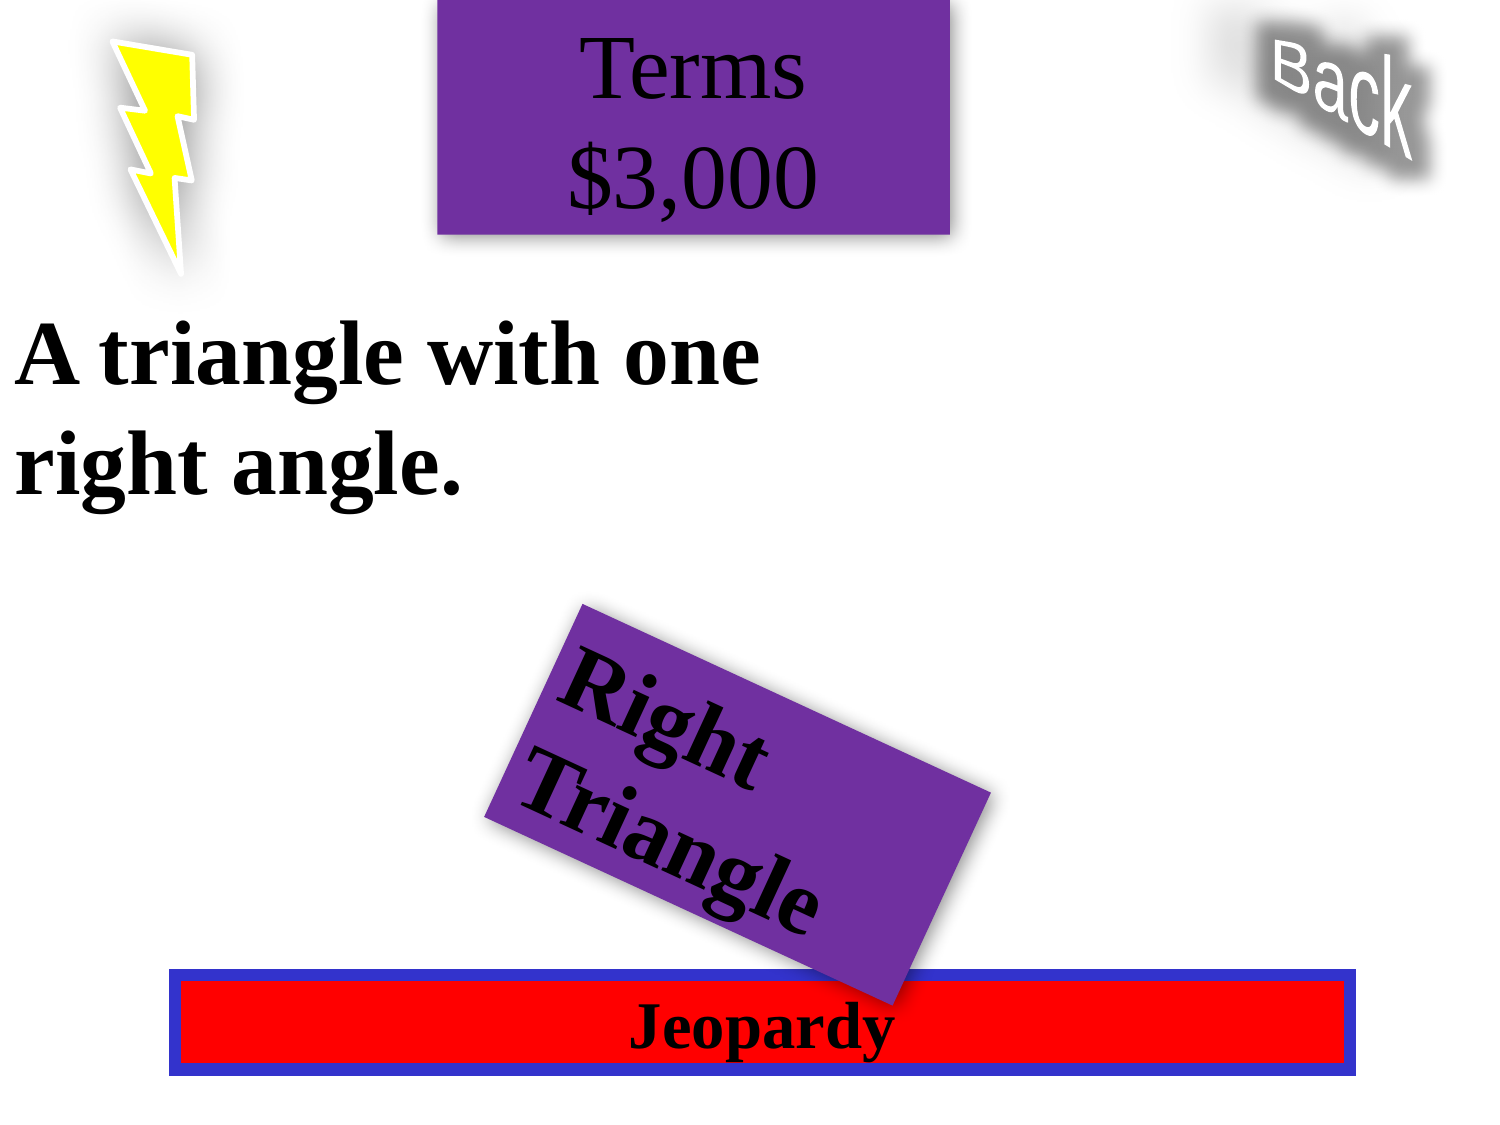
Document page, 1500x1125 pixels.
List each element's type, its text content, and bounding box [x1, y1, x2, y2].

text_box Jeopardy [174, 974, 1350, 1070]
text_box Right Triangle [484, 603, 991, 1006]
text_box [112, 41, 195, 274]
text_box A triangle with one right angle. [0, 285, 938, 521]
text_box Terms $3,000 [437, 0, 950, 235]
